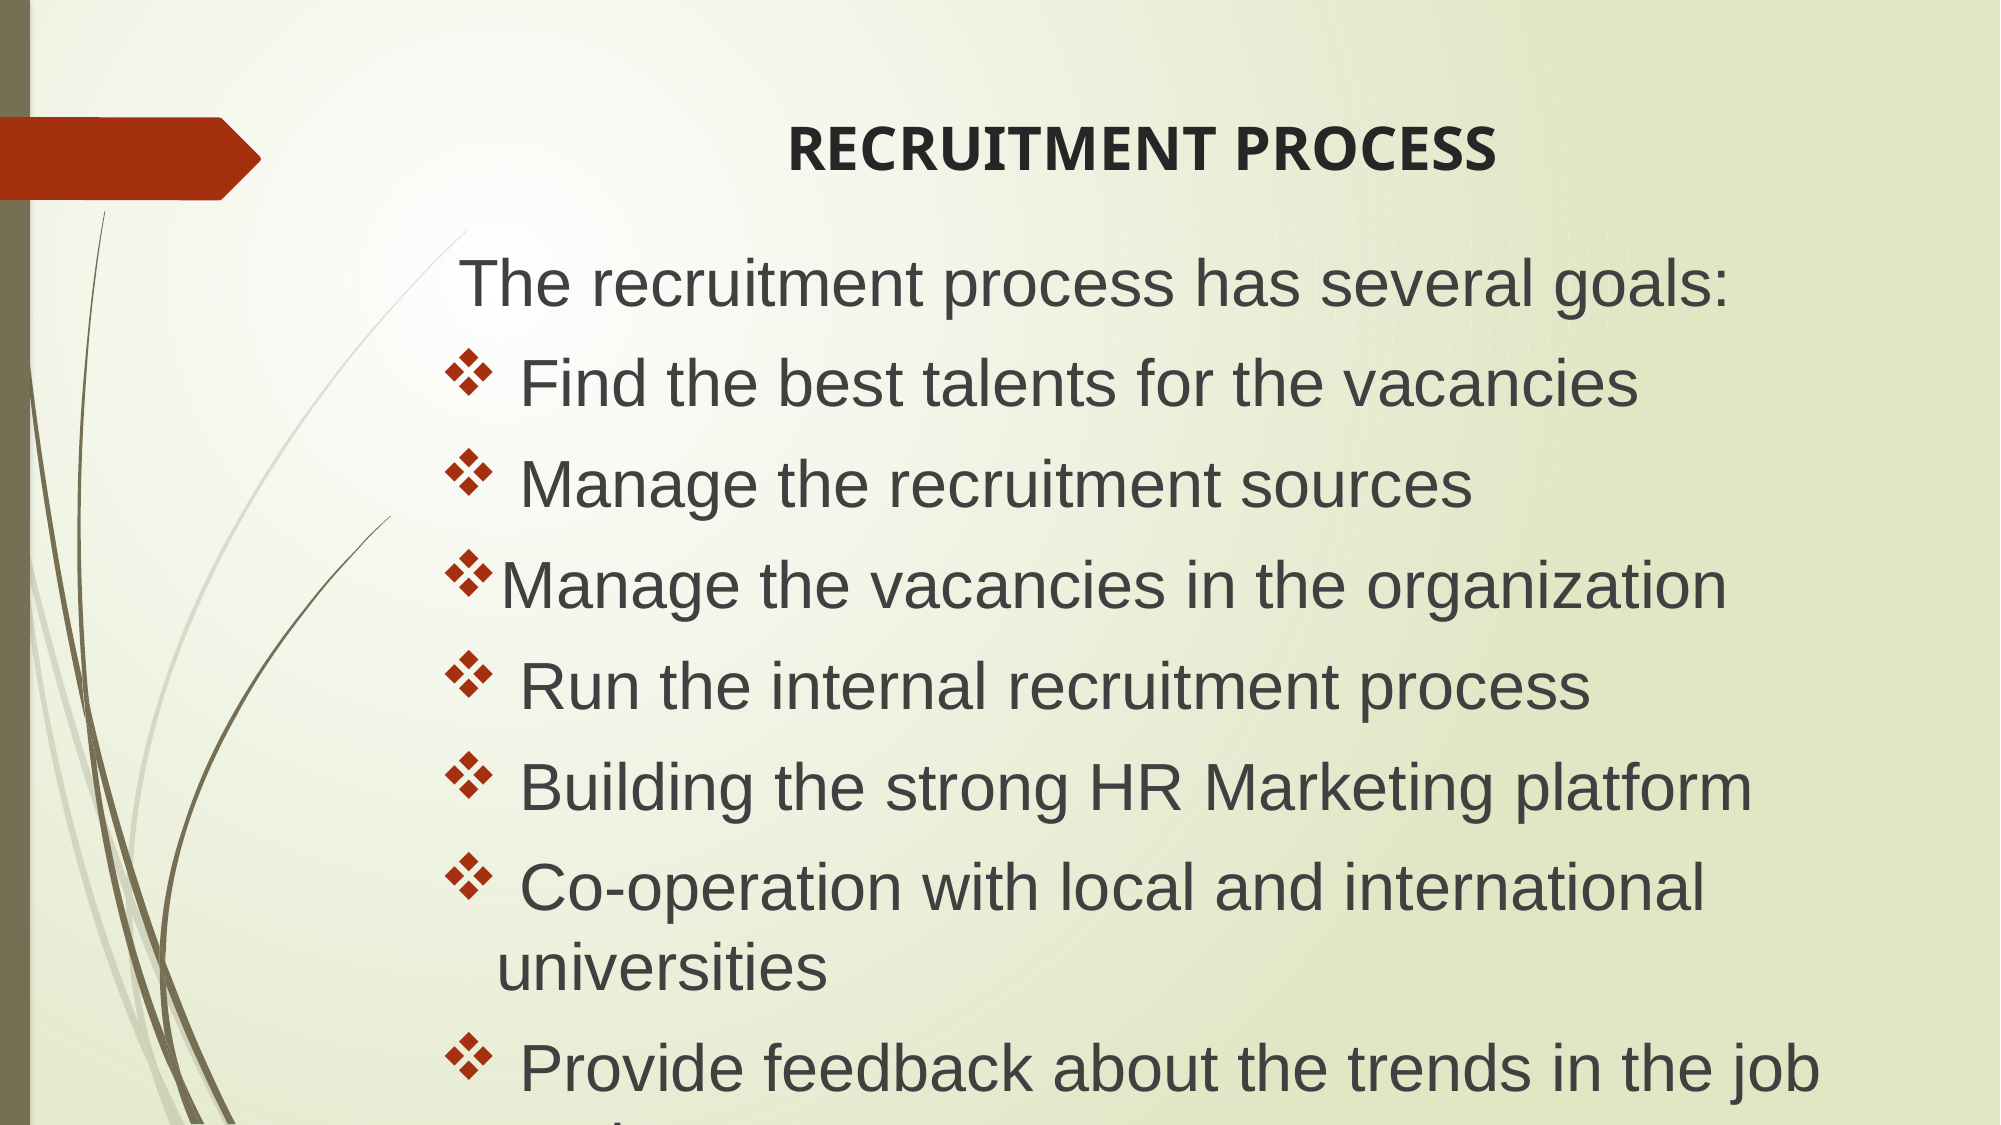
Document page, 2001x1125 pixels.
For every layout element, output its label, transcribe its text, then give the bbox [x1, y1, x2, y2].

list The recruitment process has several goals: Find the best talents for the vacancies Manage the recruitment sources Manage the vacancies in the organization Run the internal recruitment process Building the strong HR Marketing platform Co-operation with local and international universities Provide feedback about the trends in the job market [424, 231, 1888, 1125]
title RECRUITMENT PROCESS [425, 102, 1860, 191]
